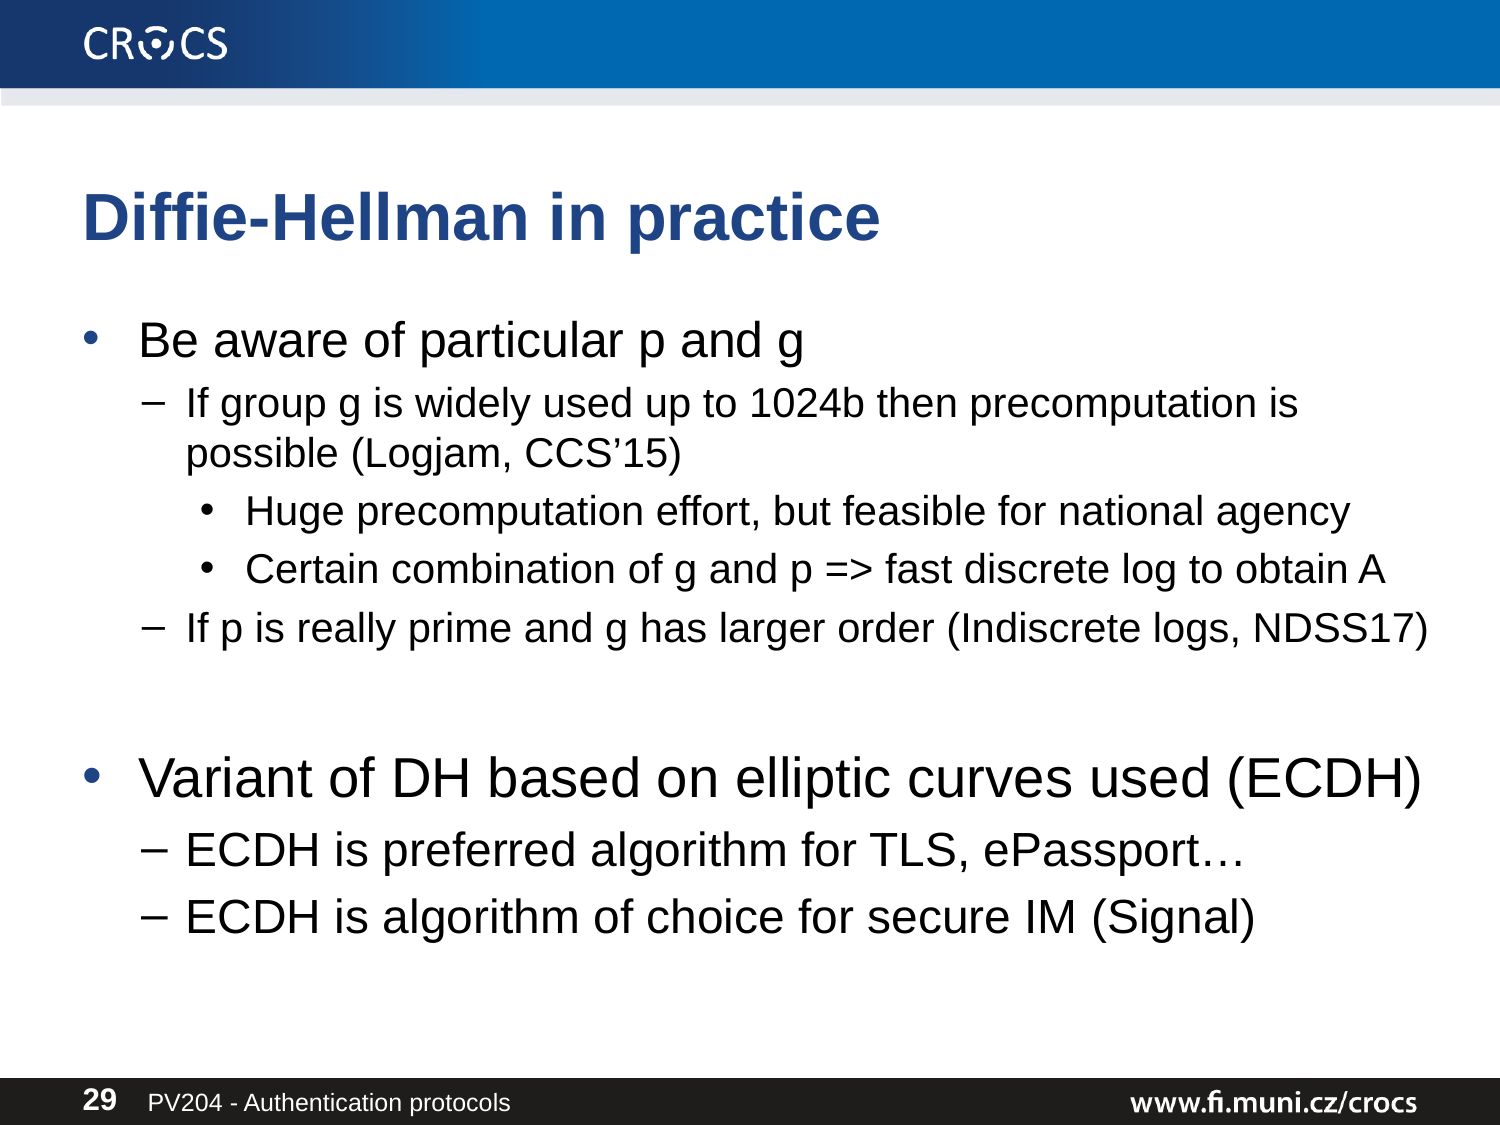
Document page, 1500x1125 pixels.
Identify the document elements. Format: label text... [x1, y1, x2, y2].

title Diffie-Hellman in practice [82, 148, 1433, 280]
footer PV204 - Authentication protocols [147, 1078, 623, 1125]
list Be aware of particular p and g If group g is widely used up to 1024b then precomputation is possible (Logjam, CCS’15) Huge precomputation effort, but feasible for national agency Certain combination of g and p => fast discrete log to obtain A If p is really prime and g has larger order (Indiscrete logs, NDSS17) Variant of DH based on elliptic curves used (ECDH) ECDH is preferred algorithm for TLS, ePassport… ECDH is algorithm of choice for secure IM (Signal) [82, 306, 1433, 988]
picture [0, 0, 1500, 1125]
slide_number 29 [82, 1078, 147, 1125]
